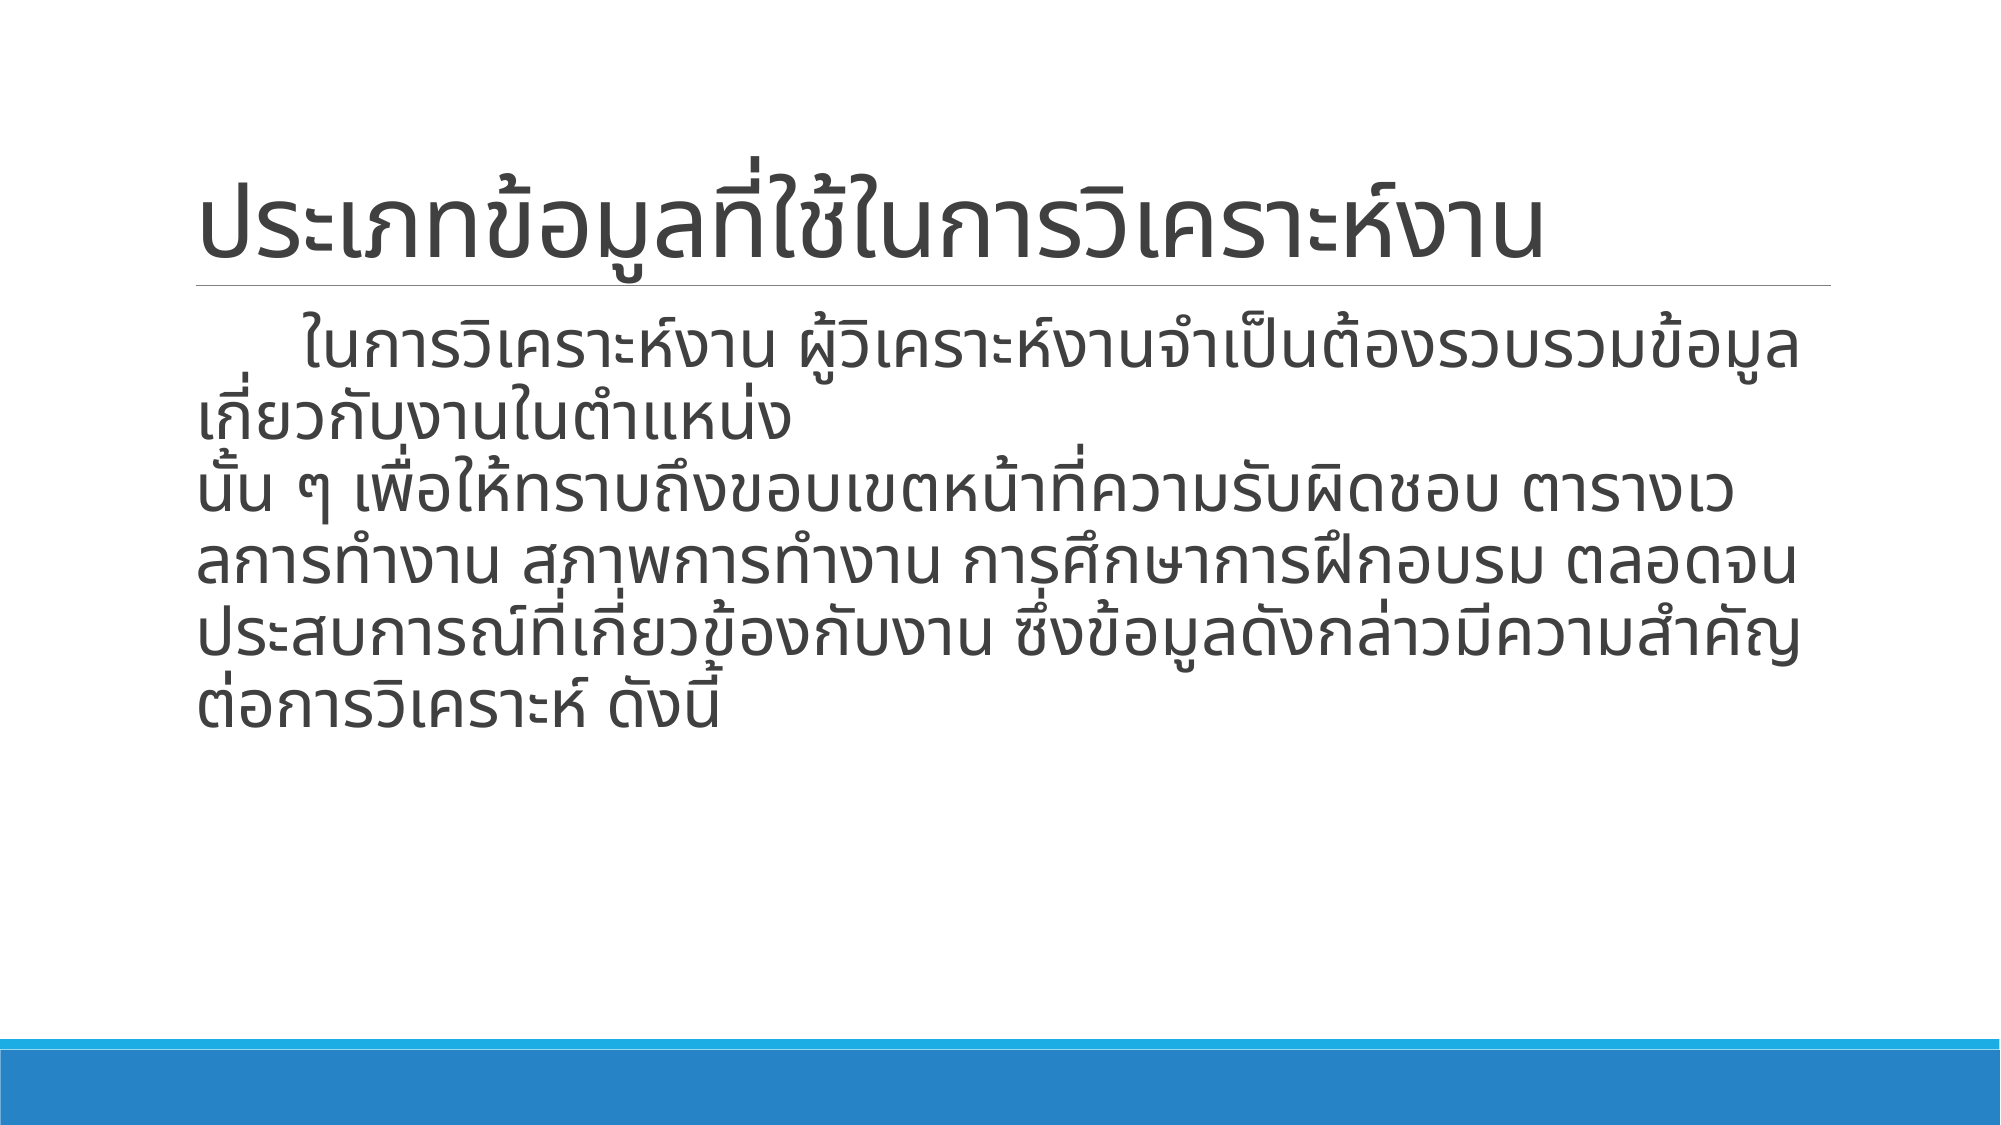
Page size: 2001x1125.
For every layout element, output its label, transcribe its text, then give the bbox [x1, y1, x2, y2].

list ในการวิเคราะห์งาน ผู้วิเคราะห์งานจำเป็นต้องรวบรวมข้อมูลเกี่ยวกับงานในตำแหน่ง นั้น ๆ เพื่อให้ทราบถึงขอบเขตหน้าที่ความรับผิดชอบ ตารางเวลการทำงาน สภาพการทำงาน การศึกษาการฝึกอบรม ตลอดจนประสบการณ์ที่เกี่ยวข้องกับงาน ซึ่งข้อมูลดังกล่าวมีความสำคัญต่อการวิเคราะห์ ดังนี้ [180, 302, 1830, 963]
title ประเภทข้อมูลที่ใช้ในการวิเคราะห์งาน [180, 47, 1830, 285]
